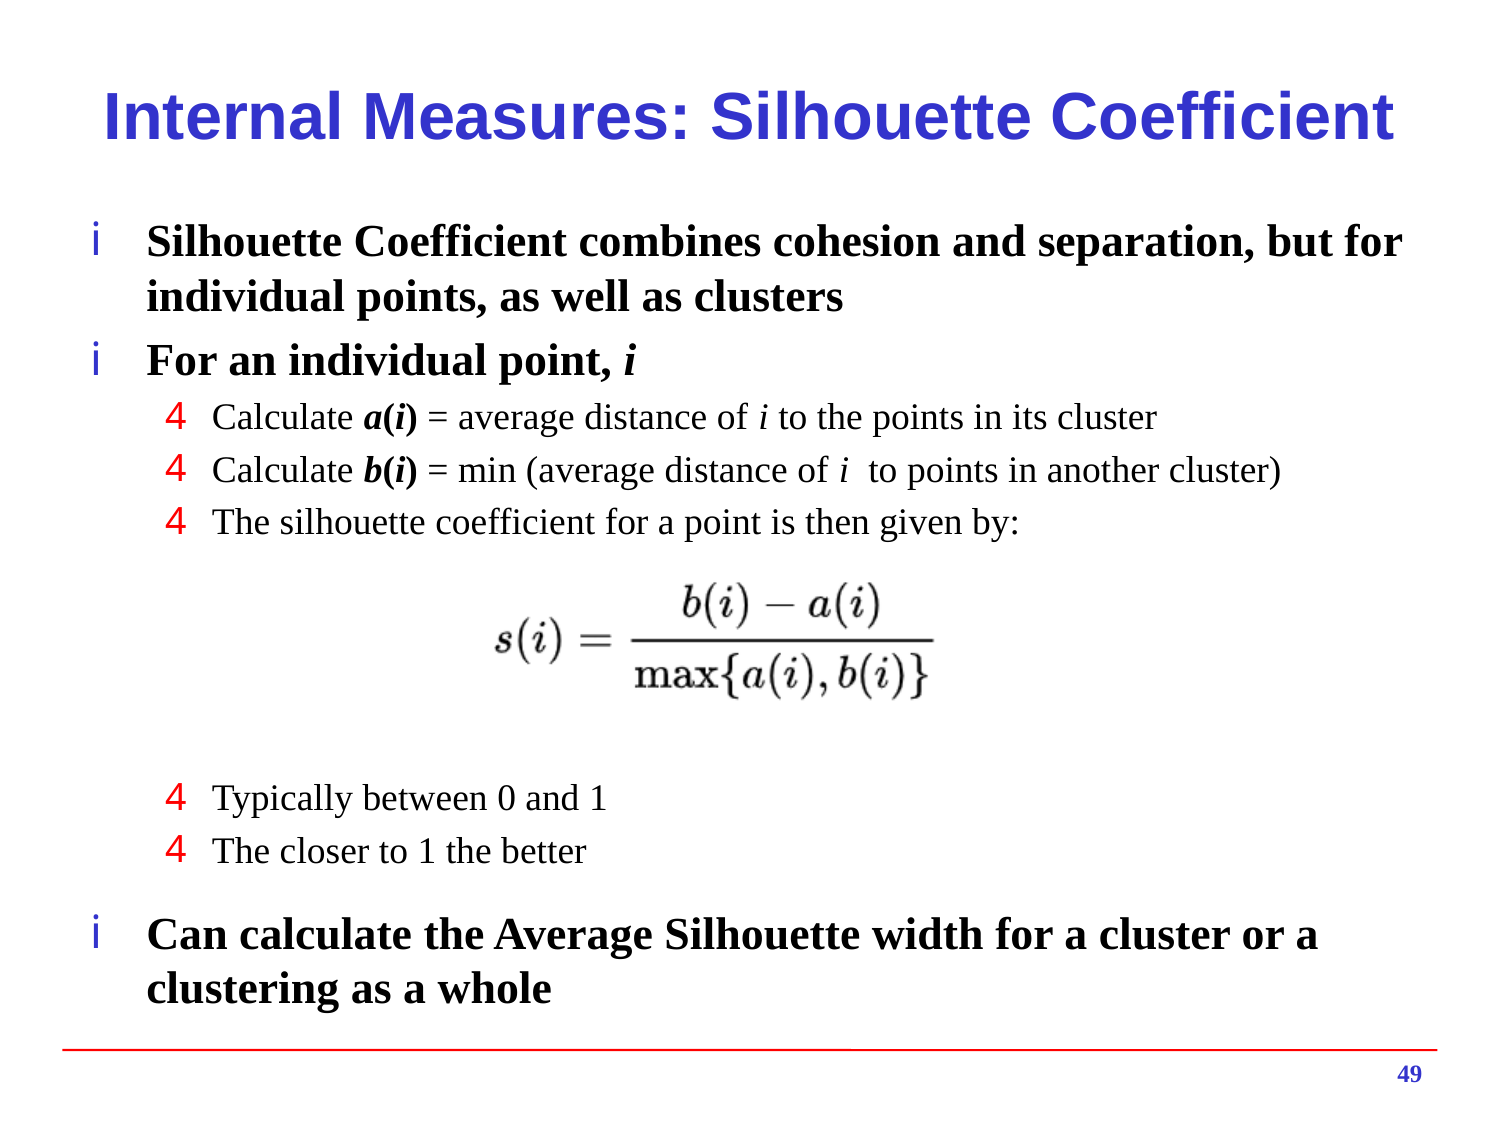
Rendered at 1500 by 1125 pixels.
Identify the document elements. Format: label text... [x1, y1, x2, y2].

slide_number 49 [1124, 1049, 1438, 1101]
list Silhouette Coefficient combines cohesion and separation, but for individual points, as well as clusters For an individual point, i Calculate a(i) = average distance of i to the points in its cluster Calculate b(i) = min (average distance of i to points in another cluster) The silhouette coefficient for a point is then given by: Typically between 0 and 1 The closer to 1 the better Can calculate the Average Silhouette width for a cluster or a clustering as a whole [74, 202, 1426, 1016]
title Internal Measures: Silhouette Coefficient [74, 62, 1426, 163]
picture [493, 577, 951, 713]
